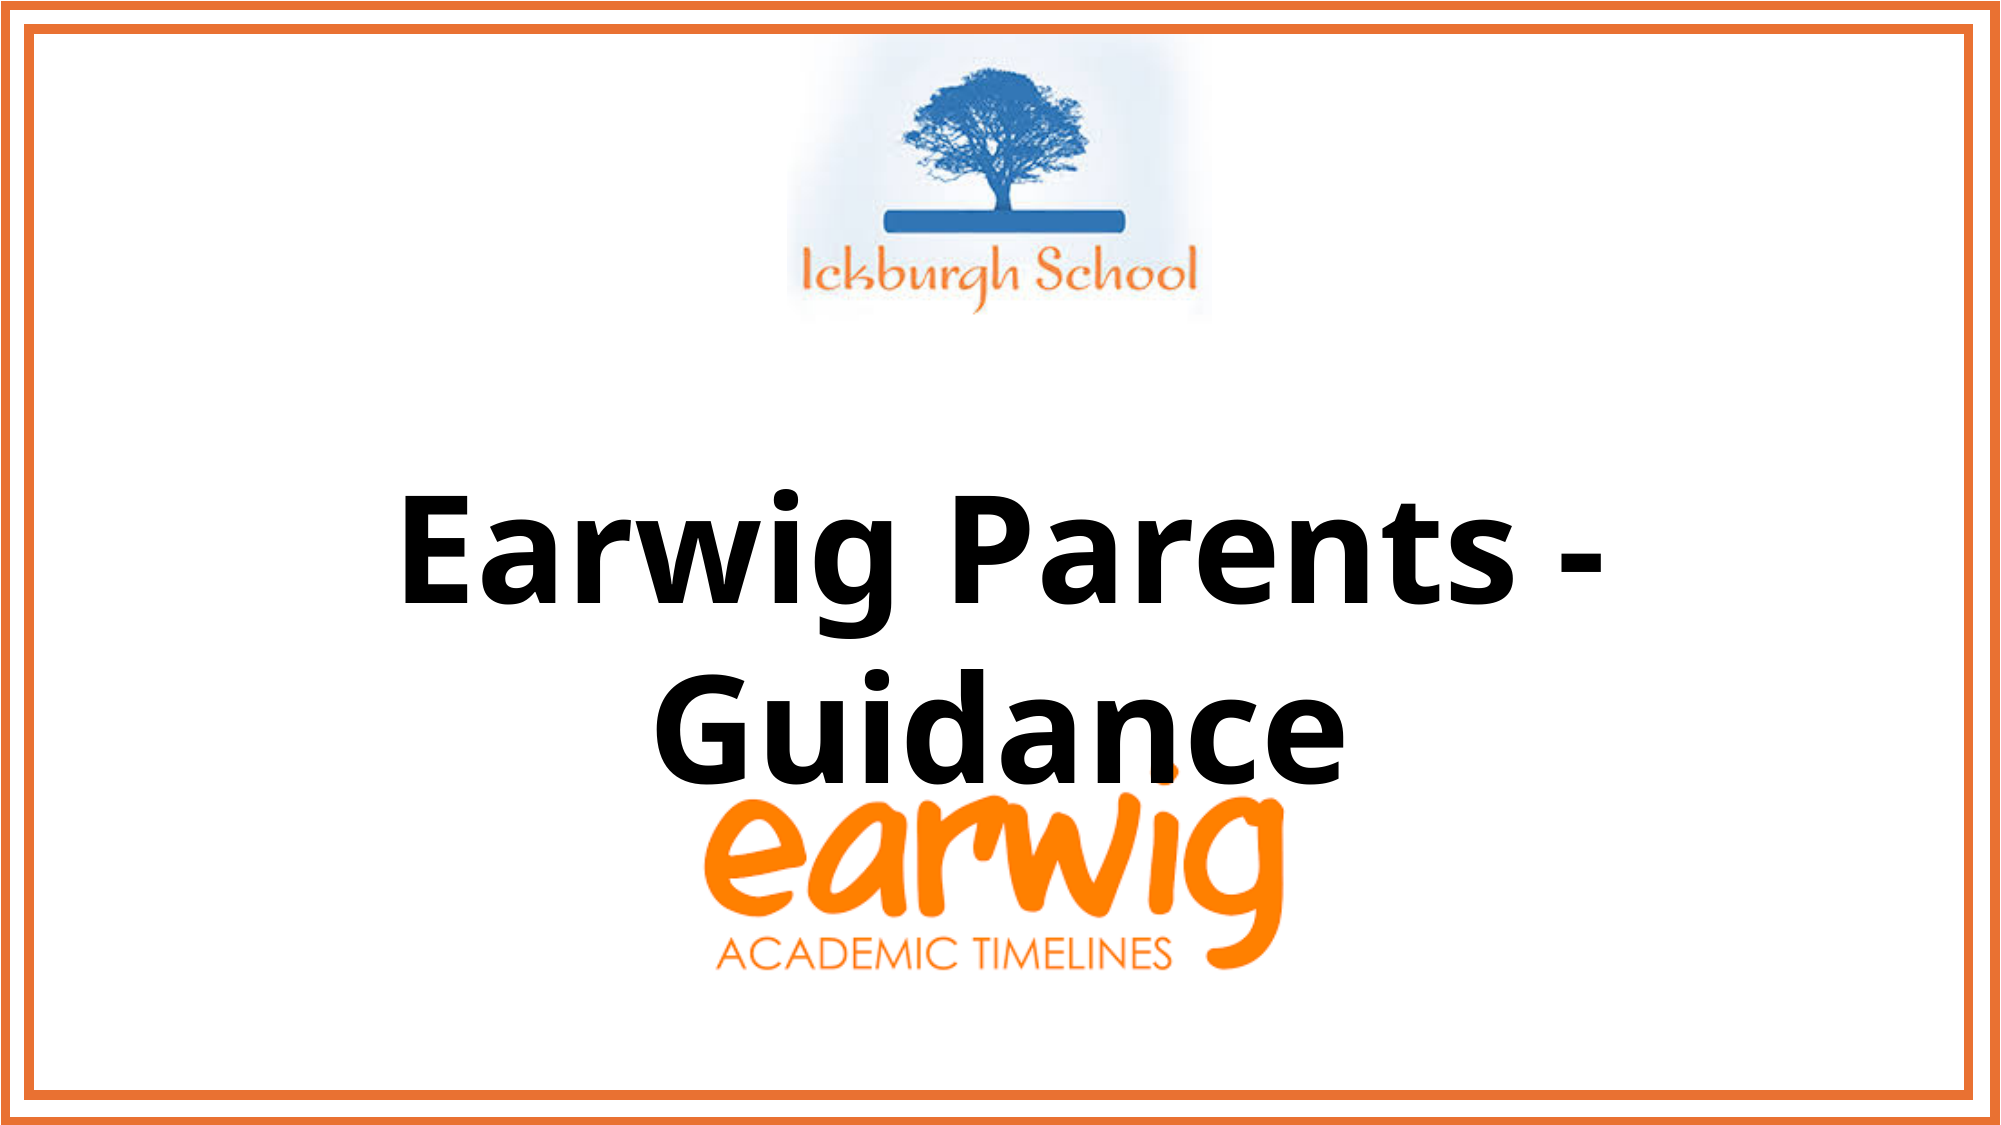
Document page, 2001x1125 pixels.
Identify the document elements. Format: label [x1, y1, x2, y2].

picture [697, 746, 1303, 1017]
text_box [4, 4, 1996, 1123]
picture [786, 28, 1212, 348]
text_box [28, 28, 1970, 1097]
